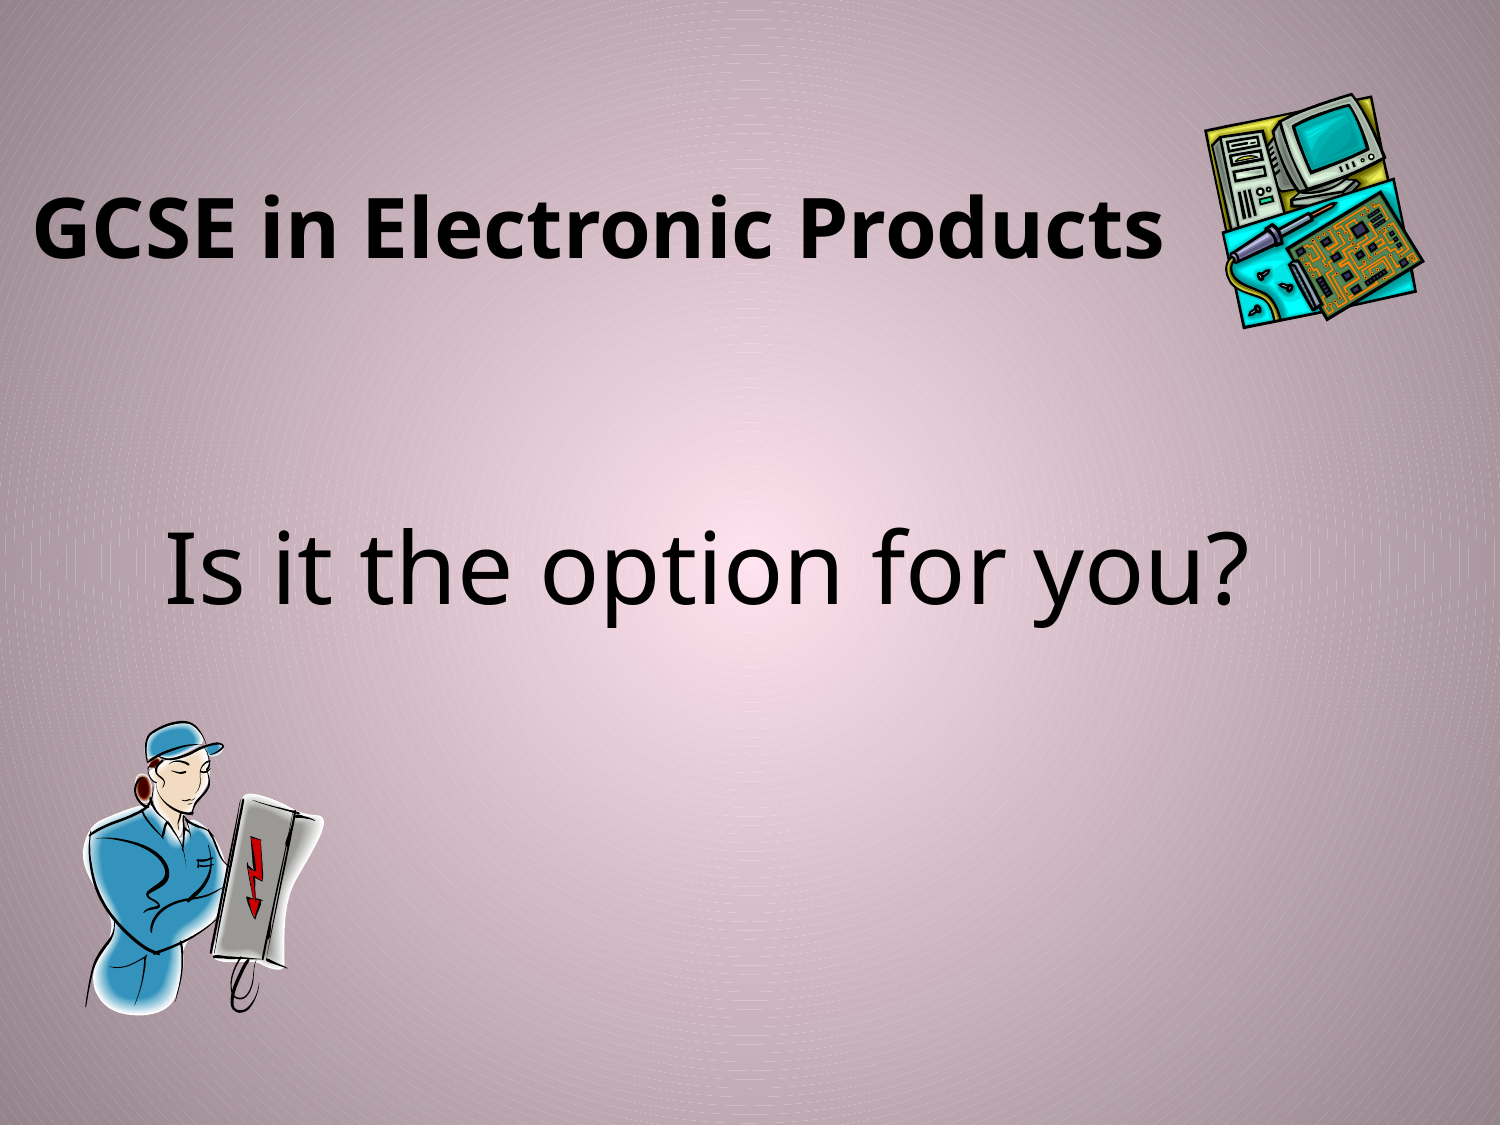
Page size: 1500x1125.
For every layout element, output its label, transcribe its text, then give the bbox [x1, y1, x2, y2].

picture [1214, 98, 1417, 325]
picture [75, 723, 311, 1028]
text_box Is it the option for you? [35, 445, 1407, 687]
title GCSE in Electronic Products [11, 105, 1207, 347]
